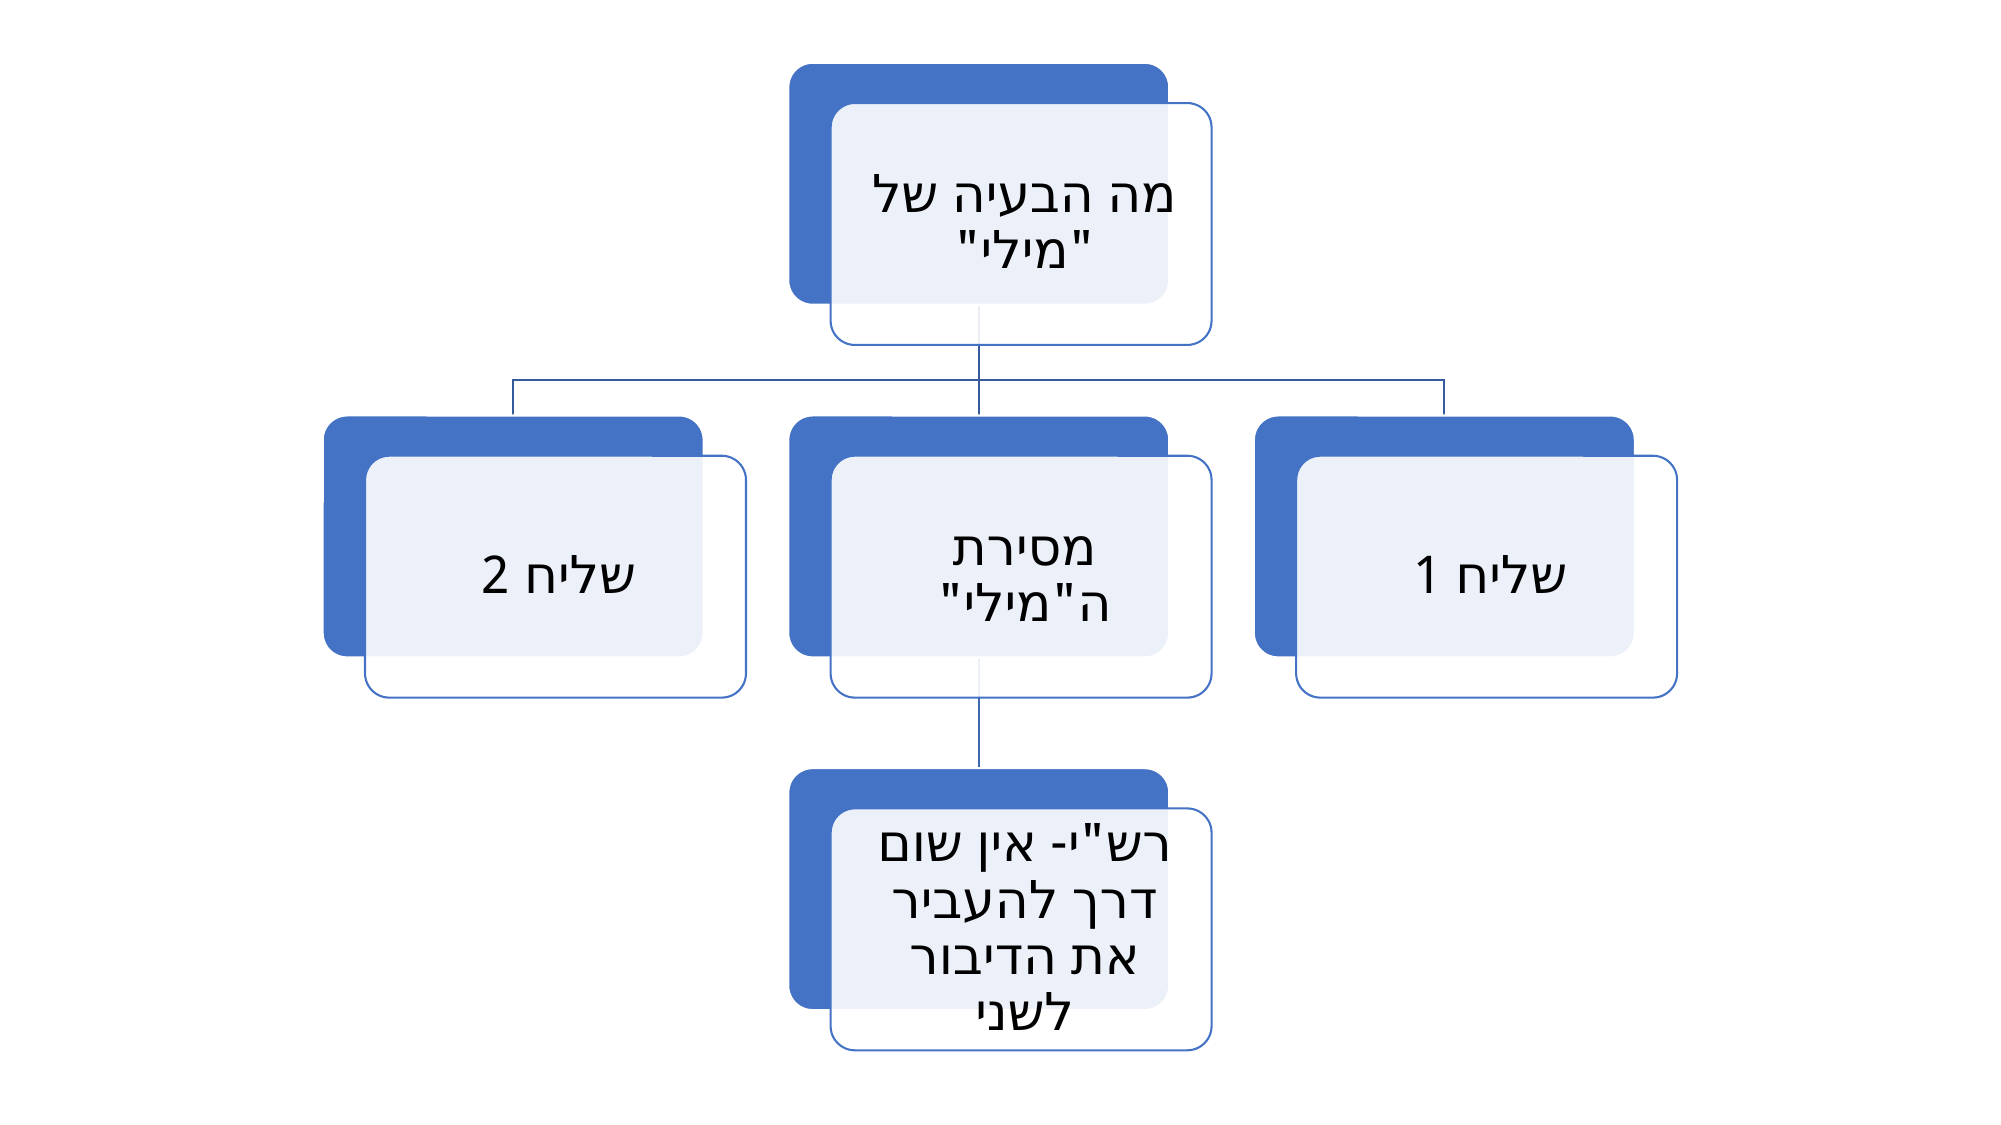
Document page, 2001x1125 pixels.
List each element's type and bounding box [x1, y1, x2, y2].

list [137, 62, 1863, 1051]
